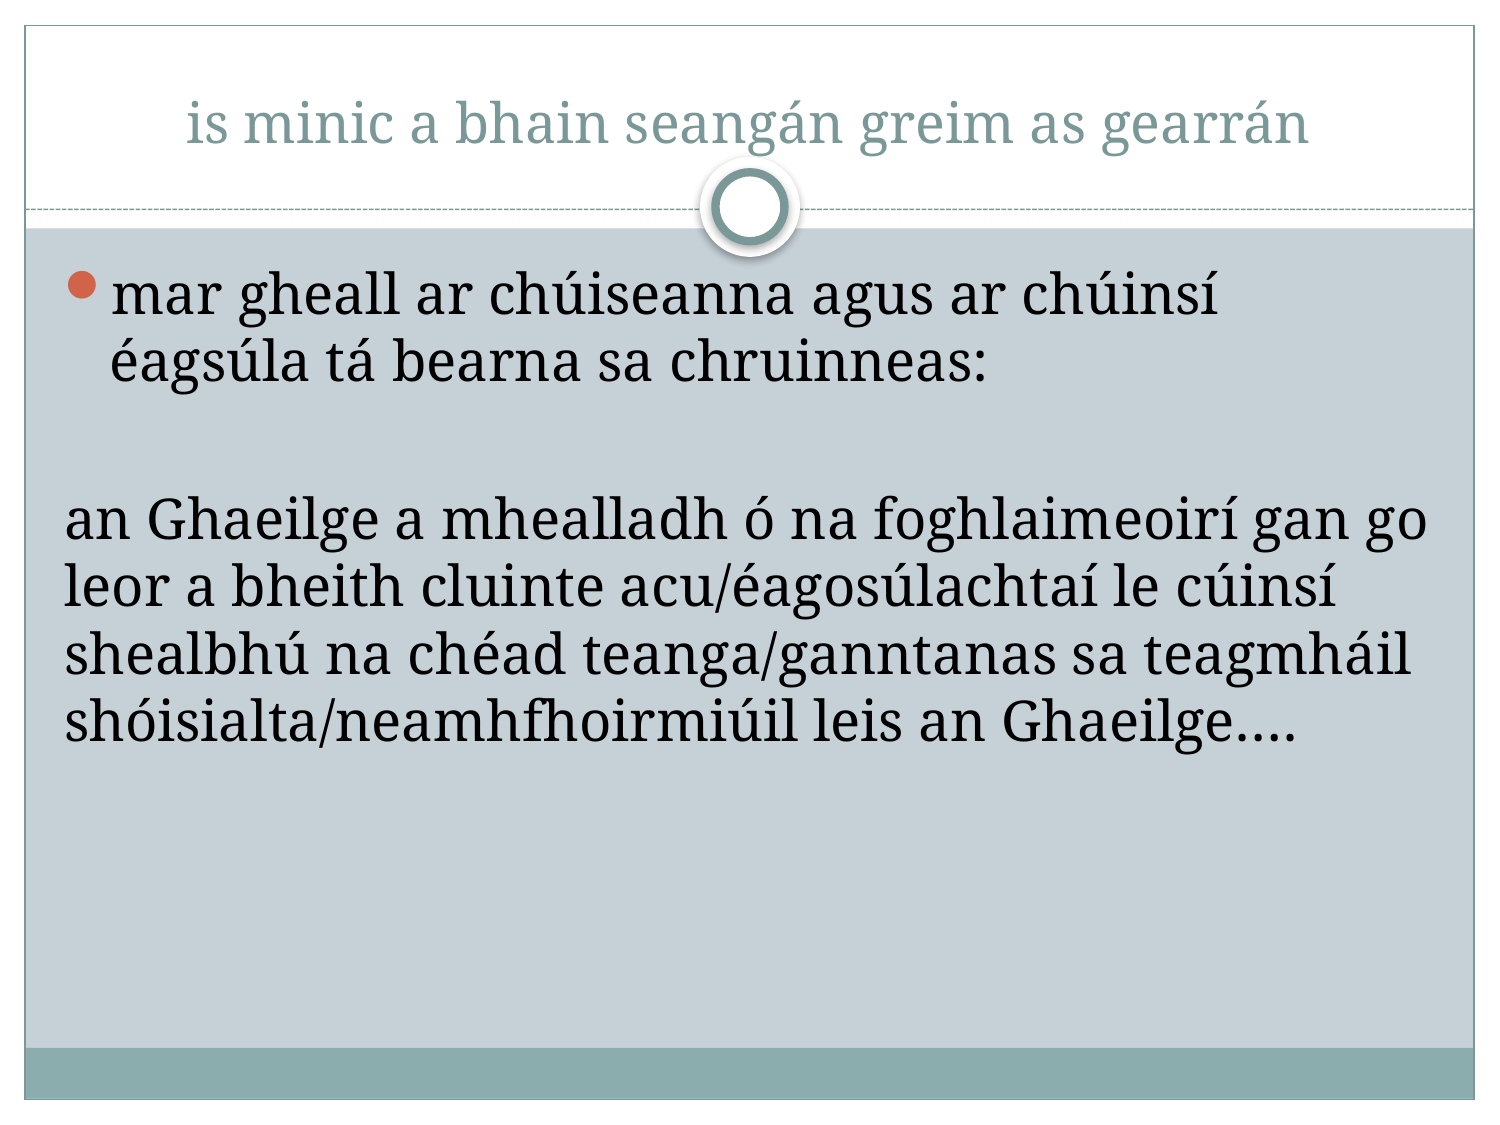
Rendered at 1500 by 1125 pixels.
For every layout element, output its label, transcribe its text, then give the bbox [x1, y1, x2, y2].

list mar gheall ar chúiseanna agus ar chúinsí éagsúla tá bearna sa chruinneas: an Ghaeilge a mhealladh ó na foghlaimeoirí gan go leor a bheith cluinte acu/éagosúlachtaí le cúinsí shealbhú na chéad teanga/ganntanas sa teagmháil shóisialta/neamhfhoirmiúil leis an Ghaeilge…. [49, 250, 1445, 1001]
title is minic a bhain seangán greim as gearrán [49, 37, 1450, 162]
